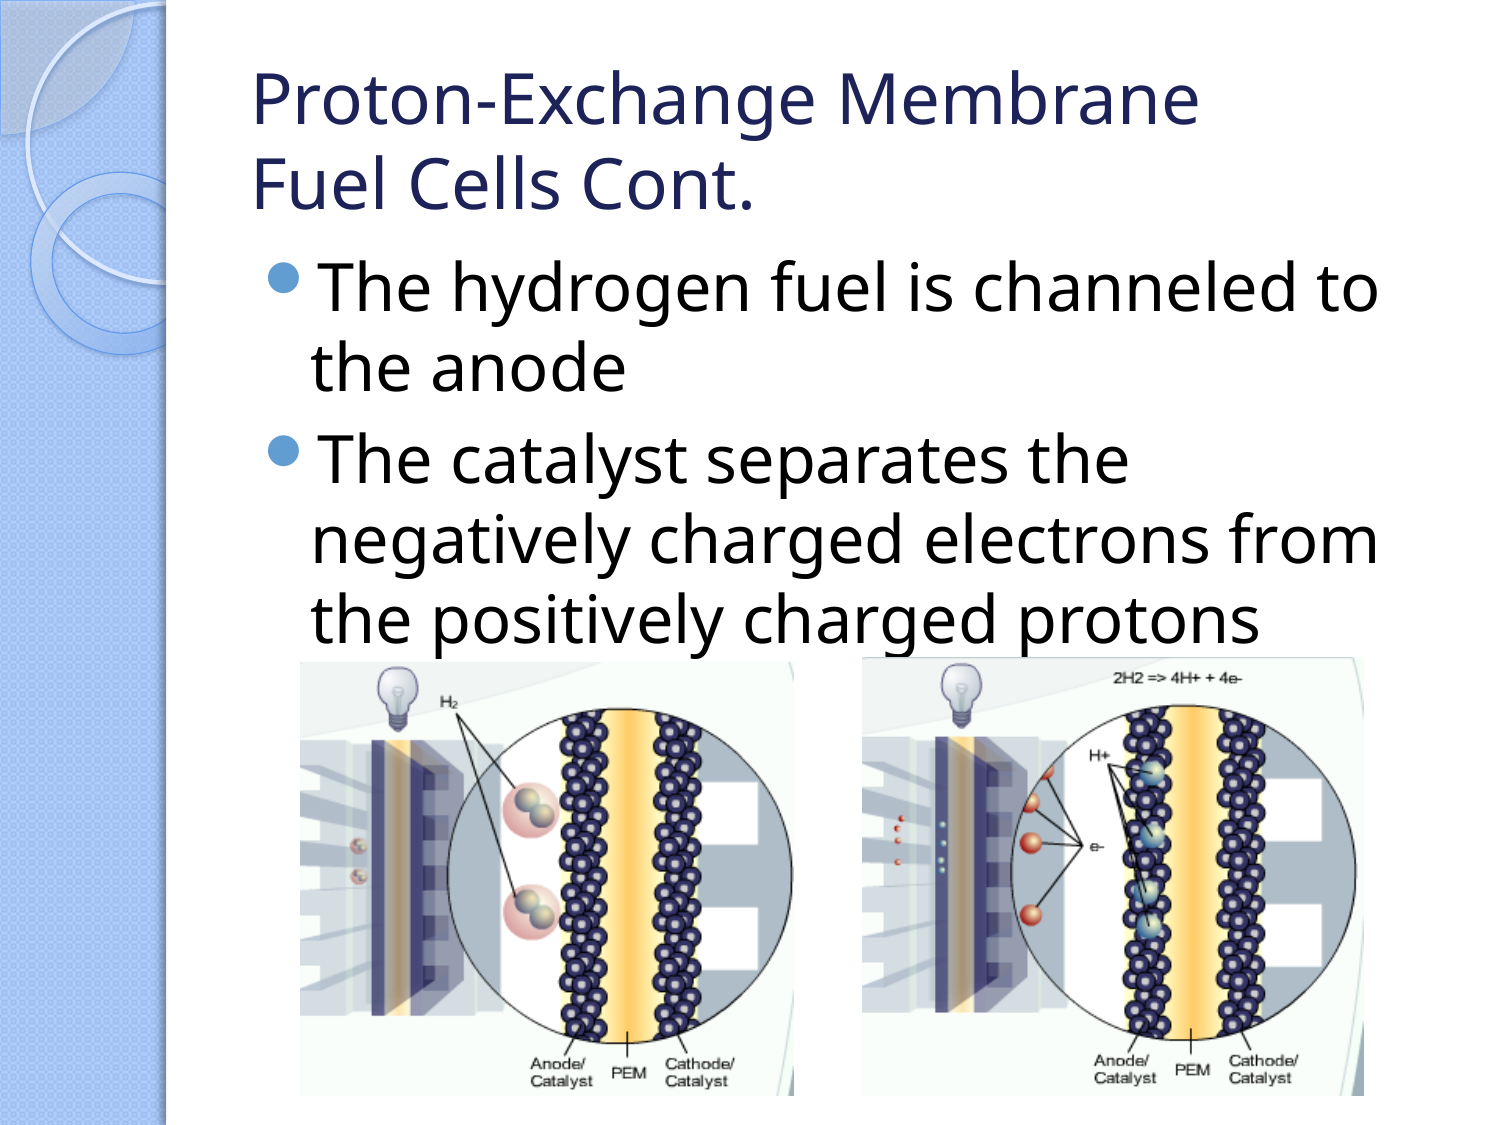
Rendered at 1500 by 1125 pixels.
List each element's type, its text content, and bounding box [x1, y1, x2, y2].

picture [862, 657, 1365, 1096]
list The hydrogen fuel is channeled to the anode The catalyst separates the negatively charged electrons from the positively charged protons [235, 237, 1475, 1025]
picture [299, 662, 794, 1096]
title Proton-Exchange Membrane Fuel Cells Cont. [235, 45, 1466, 233]
